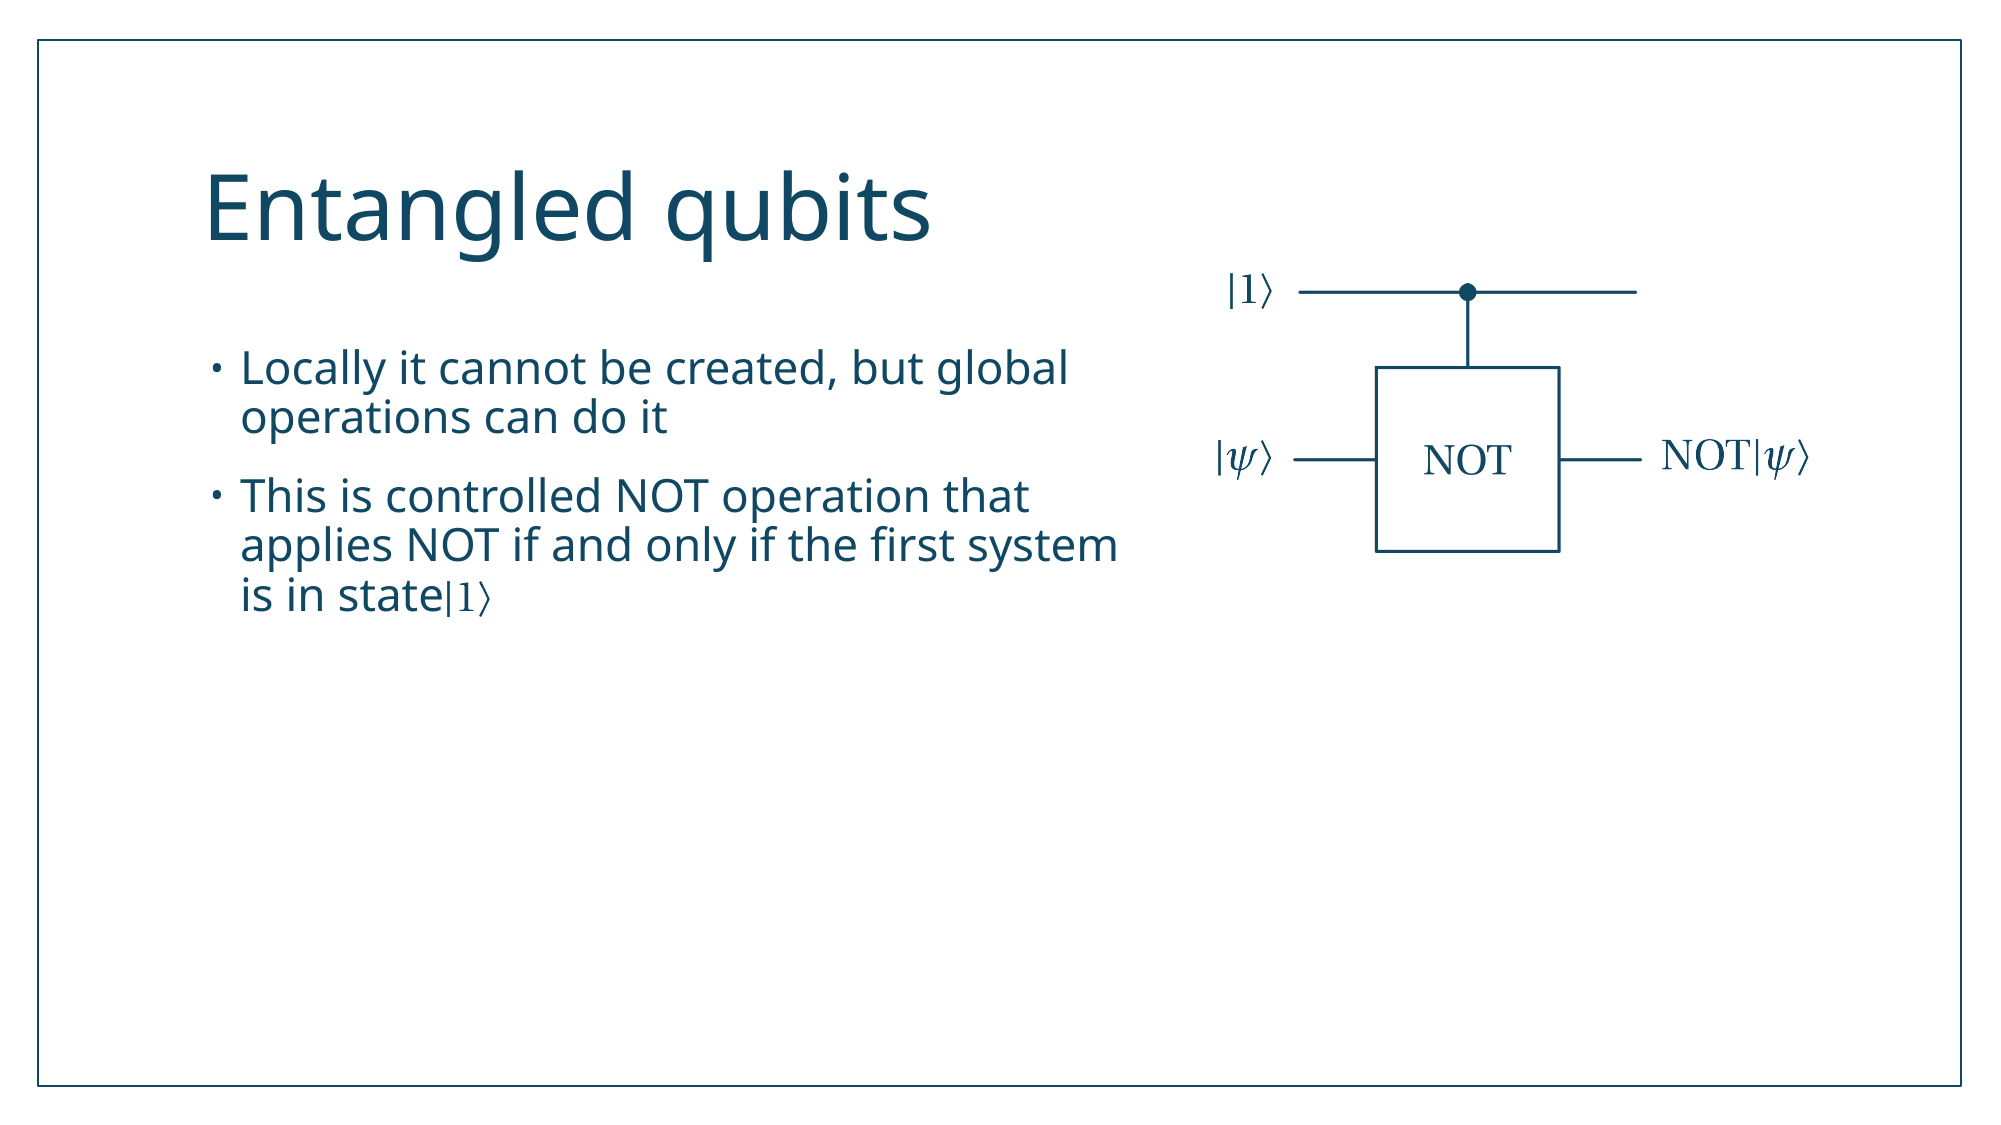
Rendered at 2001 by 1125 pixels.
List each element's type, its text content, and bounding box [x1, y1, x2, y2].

picture [1229, 270, 1273, 310]
picture [1217, 438, 1273, 481]
picture [1662, 437, 1809, 480]
title Entangled qubits [187, 99, 1808, 323]
list Locally it cannot be created, but global operations can do it This is controlled NOT operation that applies NOT if and only if the first system is in state [187, 337, 1808, 1091]
picture [1292, 283, 1642, 553]
picture [447, 578, 490, 618]
